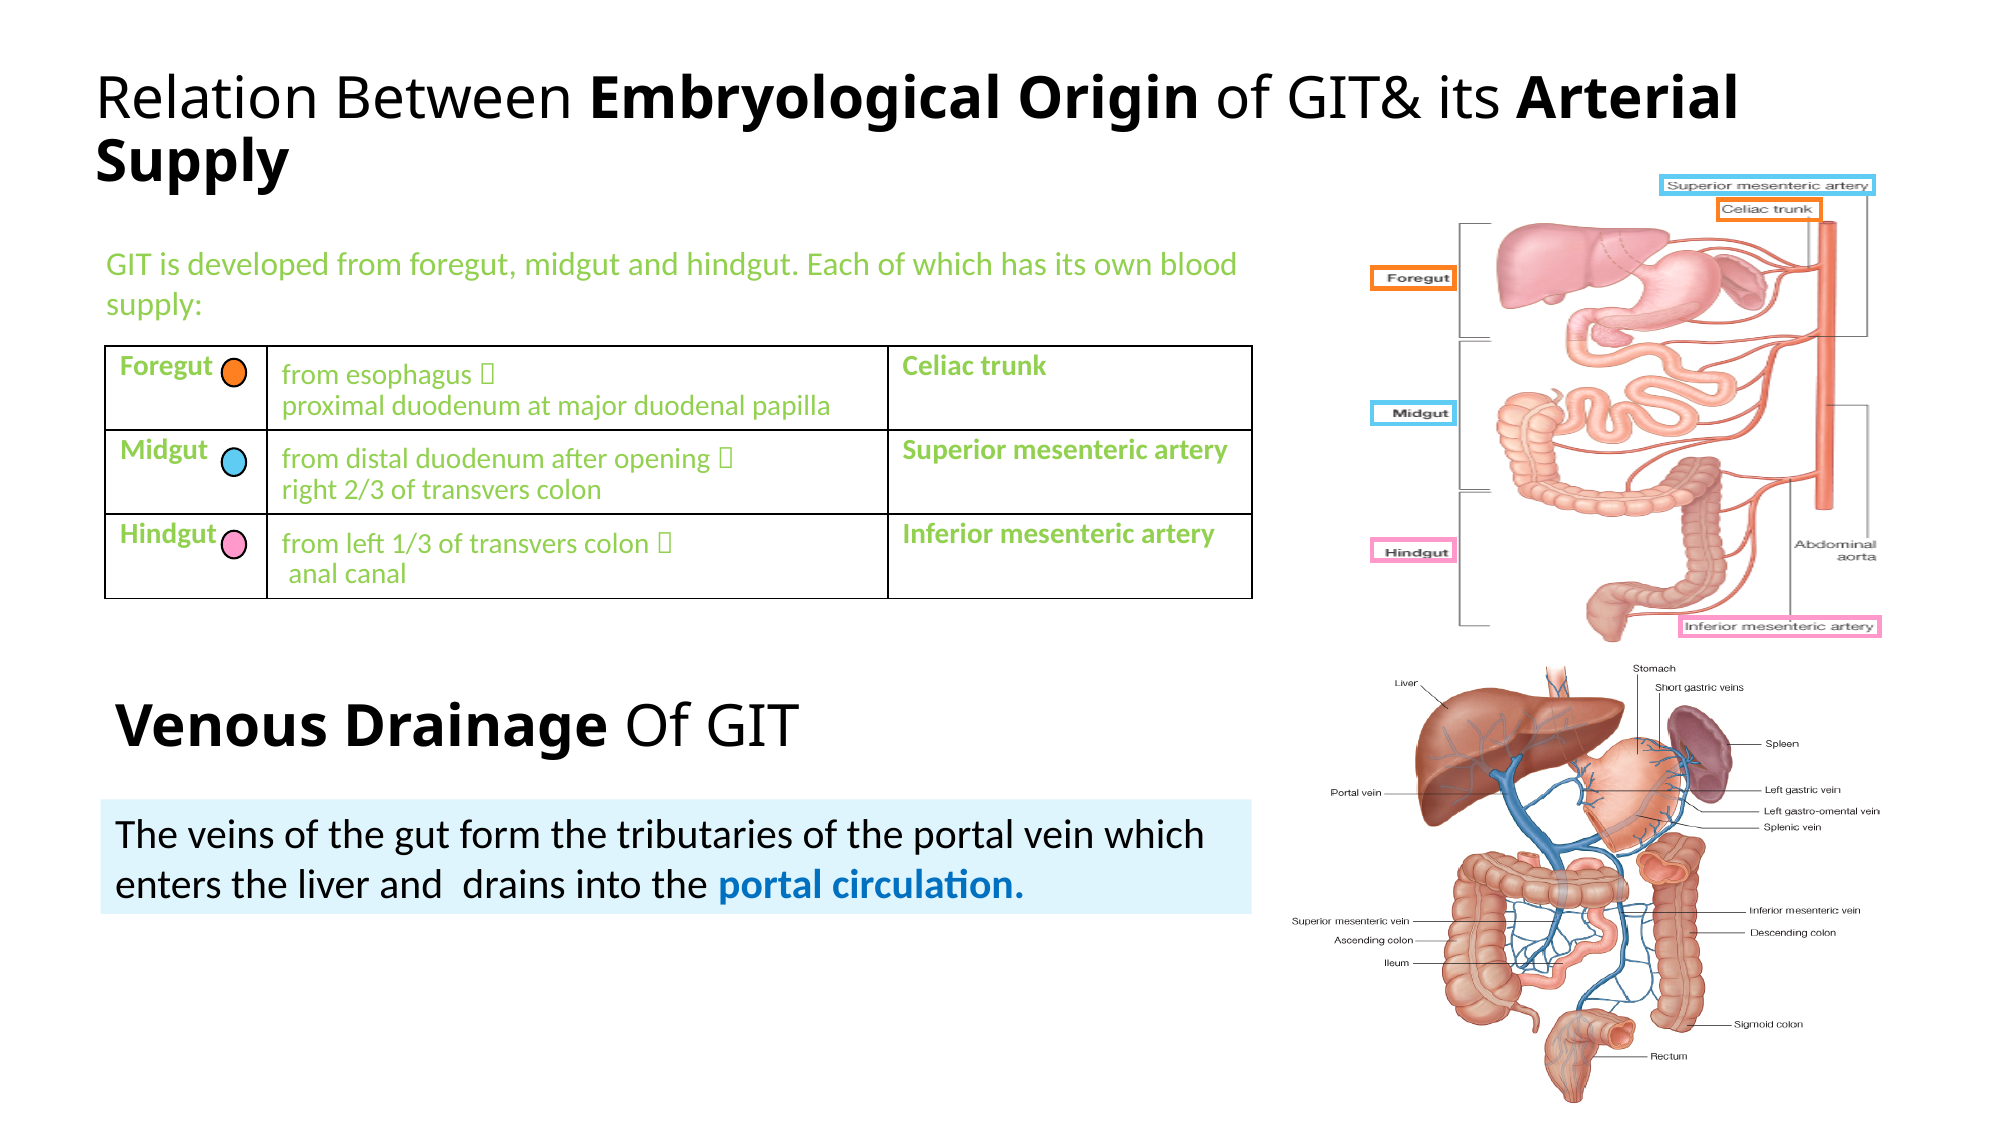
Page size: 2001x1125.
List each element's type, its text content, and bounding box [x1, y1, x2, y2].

table_header Foregut [106, 347, 266, 429]
table_cell from left 1/3 of transvers colon  anal canal [268, 515, 887, 598]
table_cell Superior mesenteric artery [889, 431, 1251, 513]
table_header from esophagus  proximal duodenum at major duodenal papilla [268, 347, 887, 429]
text_box [220, 357, 248, 388]
picture [1292, 664, 1880, 1110]
text_box The veins of the gut form the tributaries of the portal vein which enters the liver and drains into the portal circulation. [100, 799, 1252, 914]
table_cell Hindgut [106, 515, 266, 598]
table_cell Midgut [106, 431, 266, 513]
table_cell from distal duodenum after opening  right 2/3 of transvers colon [268, 431, 887, 513]
table_header Celiac trunk [889, 347, 1251, 429]
text_box [220, 529, 248, 560]
text_box Venous Drainage Of GIT [100, 680, 1000, 766]
title Relation Between Embryological Origin of GIT& its Arterial Supply [80, 52, 1804, 212]
table_cell Inferior mesenteric artery [889, 515, 1251, 598]
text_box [1271, 176, 1991, 643]
text_box GIT is developed from foregut, midgut and hindgut. Each of which has its own blood supply: [91, 234, 1266, 330]
text_box [220, 447, 248, 478]
